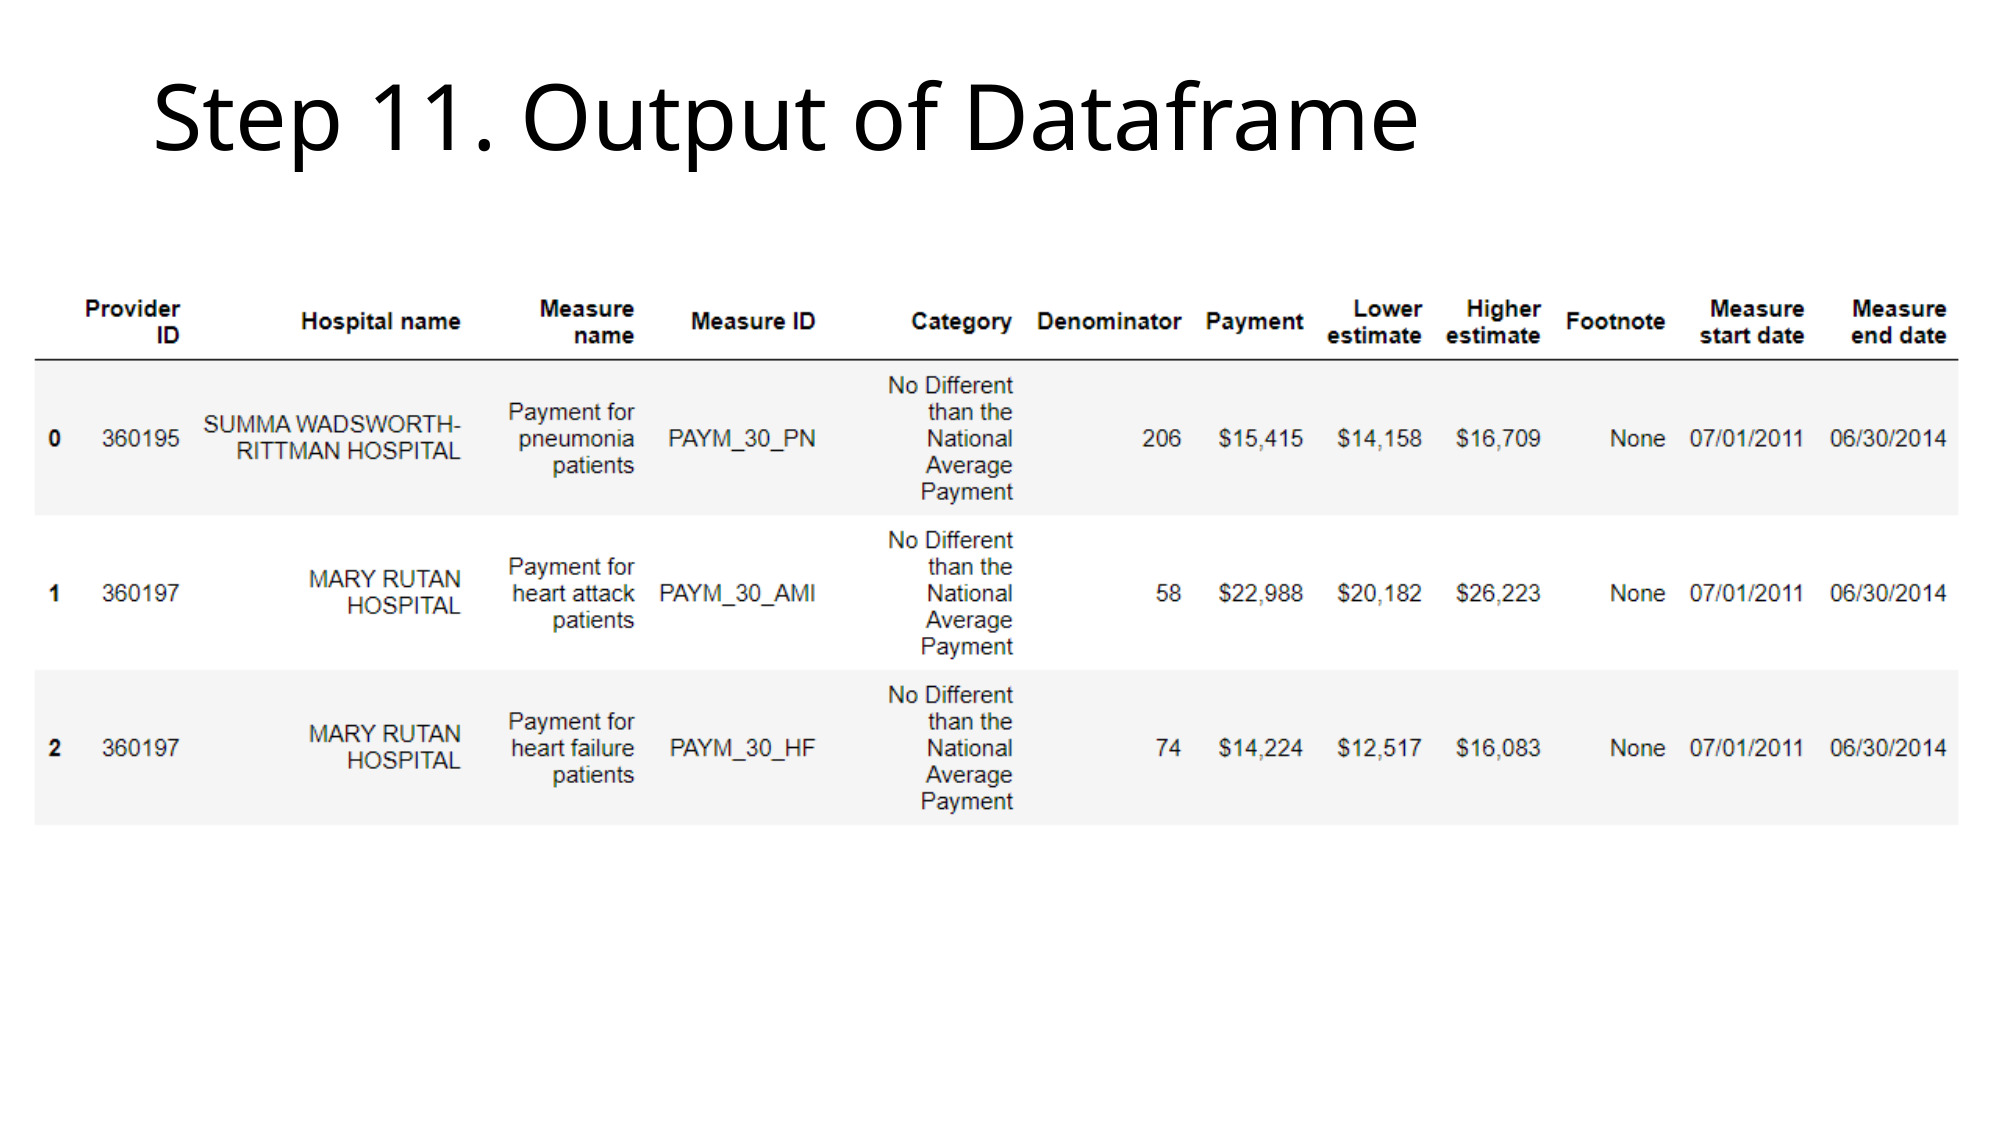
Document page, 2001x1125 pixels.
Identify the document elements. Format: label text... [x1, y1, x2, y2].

title Step 11. Output of Dataframe [137, 59, 1863, 182]
picture [31, 292, 1968, 833]
